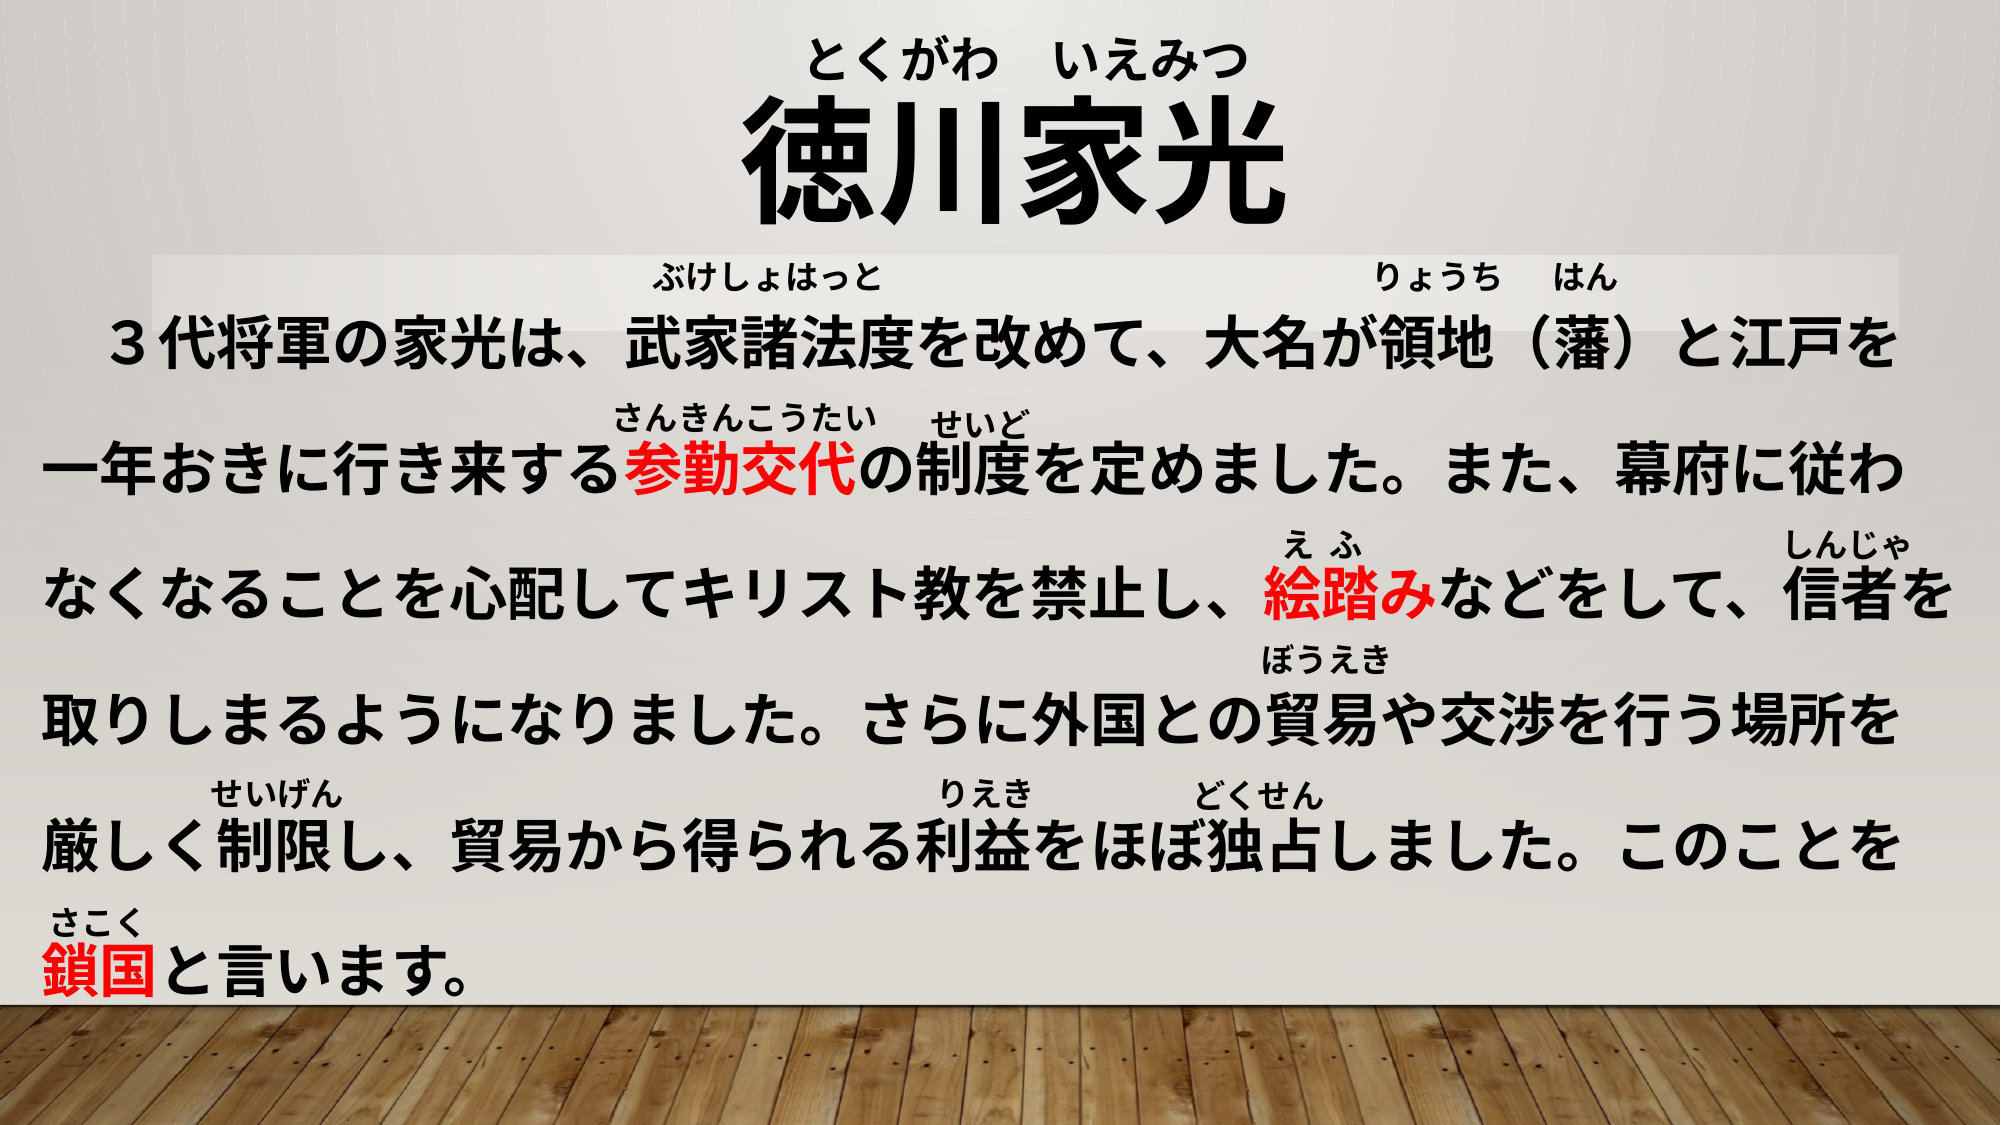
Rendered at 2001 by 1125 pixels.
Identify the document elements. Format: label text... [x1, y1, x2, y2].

text_box りえき [921, 766, 1247, 821]
text_box え ふ [1266, 517, 1591, 572]
text_box さんきんこうたい [596, 389, 922, 445]
picture [152, 255, 1900, 331]
text_box ぶけしょはっと [637, 248, 963, 255]
text_box ３代将軍の家光は、武家諸法度を改めて、大名が領地（藩）と江戸を 一年おきに行き来する参勤交代の制度を定めました。また、幕府に従わ なくなることを心配してキリスト教を禁止し、絵踏みなどをして、信者を 取りしまるようになりました。さらに外国との貿易や交渉を行う場所を 厳しく制限し、貿易から得られる利益をほぼ独占しました。このことを 鎖国と言います。 [26, 225, 2000, 1095]
text_box 徳川家光 [724, 74, 1306, 255]
text_box どくせん [1177, 767, 1503, 823]
text_box せいど [916, 396, 1241, 452]
text_box せいげん [196, 766, 521, 821]
text_box さこく [33, 894, 359, 950]
text_box しんじゃ [1766, 517, 2000, 572]
text_box とくがわ いえみつ [763, 20, 1317, 96]
text_box りょうち はん [1356, 248, 1682, 255]
text_box ぼうえき [1246, 632, 1571, 687]
picture [0, 1005, 2000, 1125]
